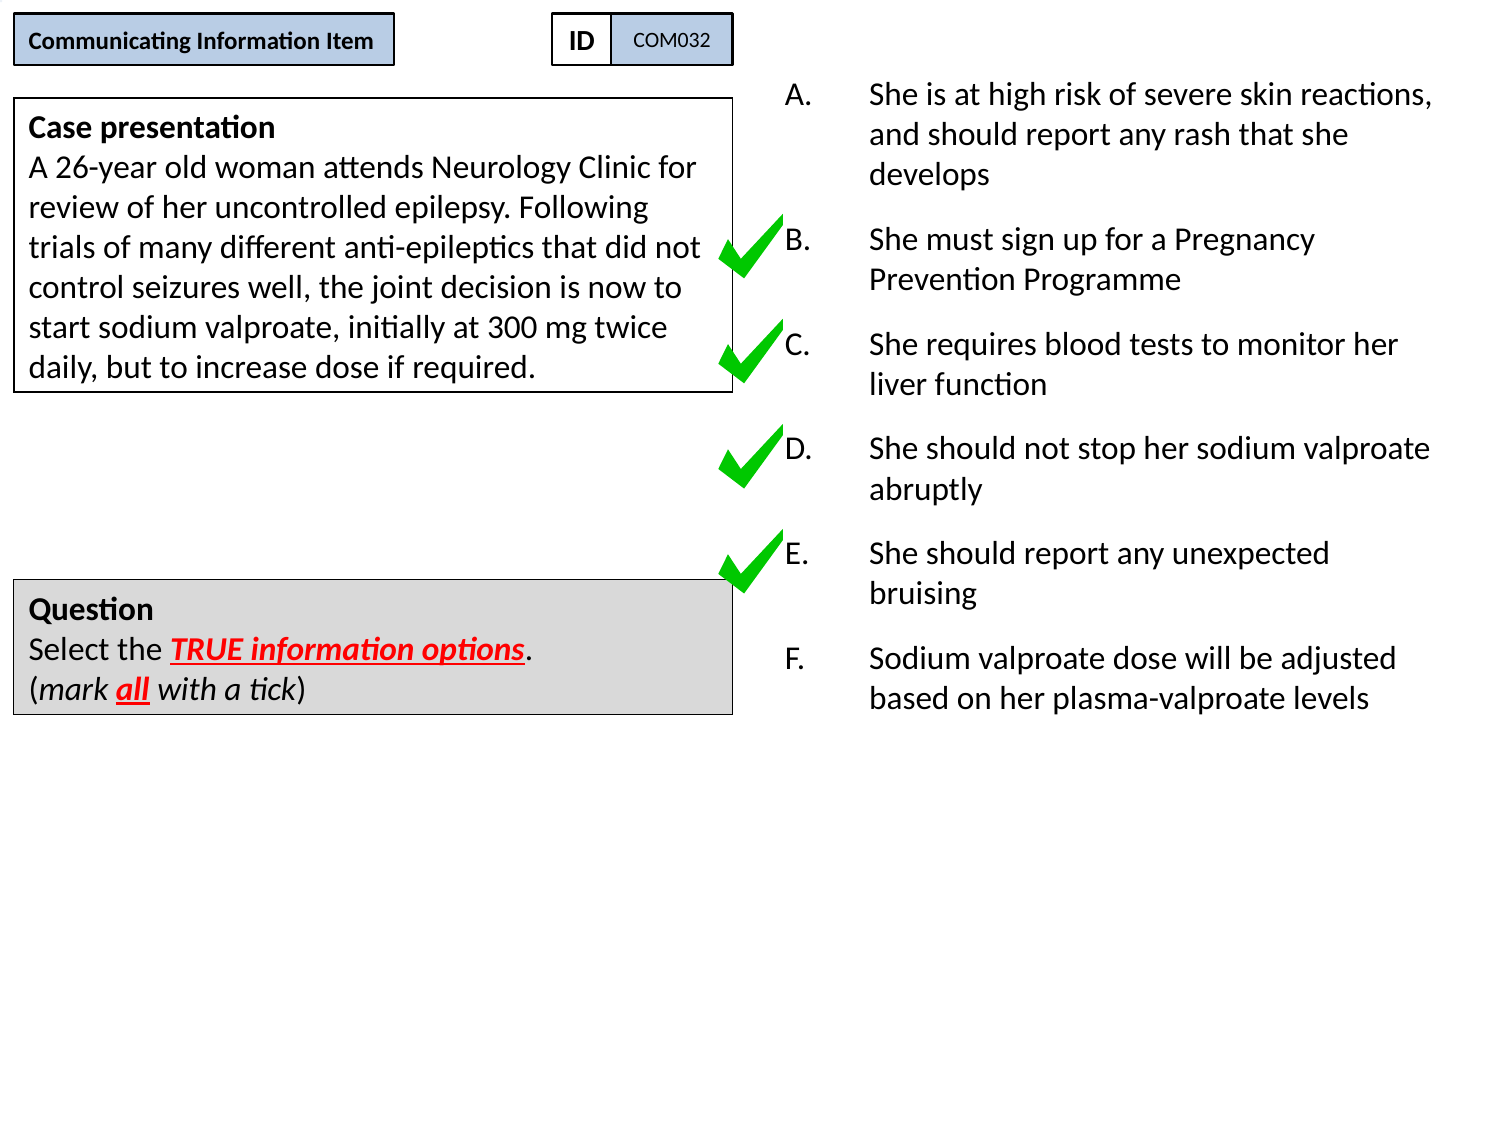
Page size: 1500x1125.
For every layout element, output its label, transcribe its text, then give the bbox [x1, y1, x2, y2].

text_box Question Select the TRUE information options. (mark all with a tick) [13, 579, 733, 715]
text_box COM032 [612, 13, 733, 65]
text_box Communicating Information Item [13, 13, 394, 65]
text_box ID [552, 13, 612, 65]
text_box [716, 316, 785, 386]
text_box [716, 211, 785, 281]
text_box [716, 527, 785, 596]
list She is at high risk of severe skin reactions, and should report any rash that she develops She must sign up for a Pregnancy Prevention Programme She requires blood tests to monitor her liver function She should not stop her sodium valproate abruptly She should report any unexpected bruising Sodium valproate dose will be adjusted based on her plasma-valproate levels [769, 64, 1459, 1005]
text_box Case presentation A 26-year old woman attends Neurology Clinic for review of her uncontrolled epilepsy. Following trials of many different anti-epileptics that did not control seizures well, the joint decision is now to start sodium valproate, initially at 300 mg twice daily, but to increase dose if required. [13, 98, 733, 393]
text_box [716, 422, 785, 491]
